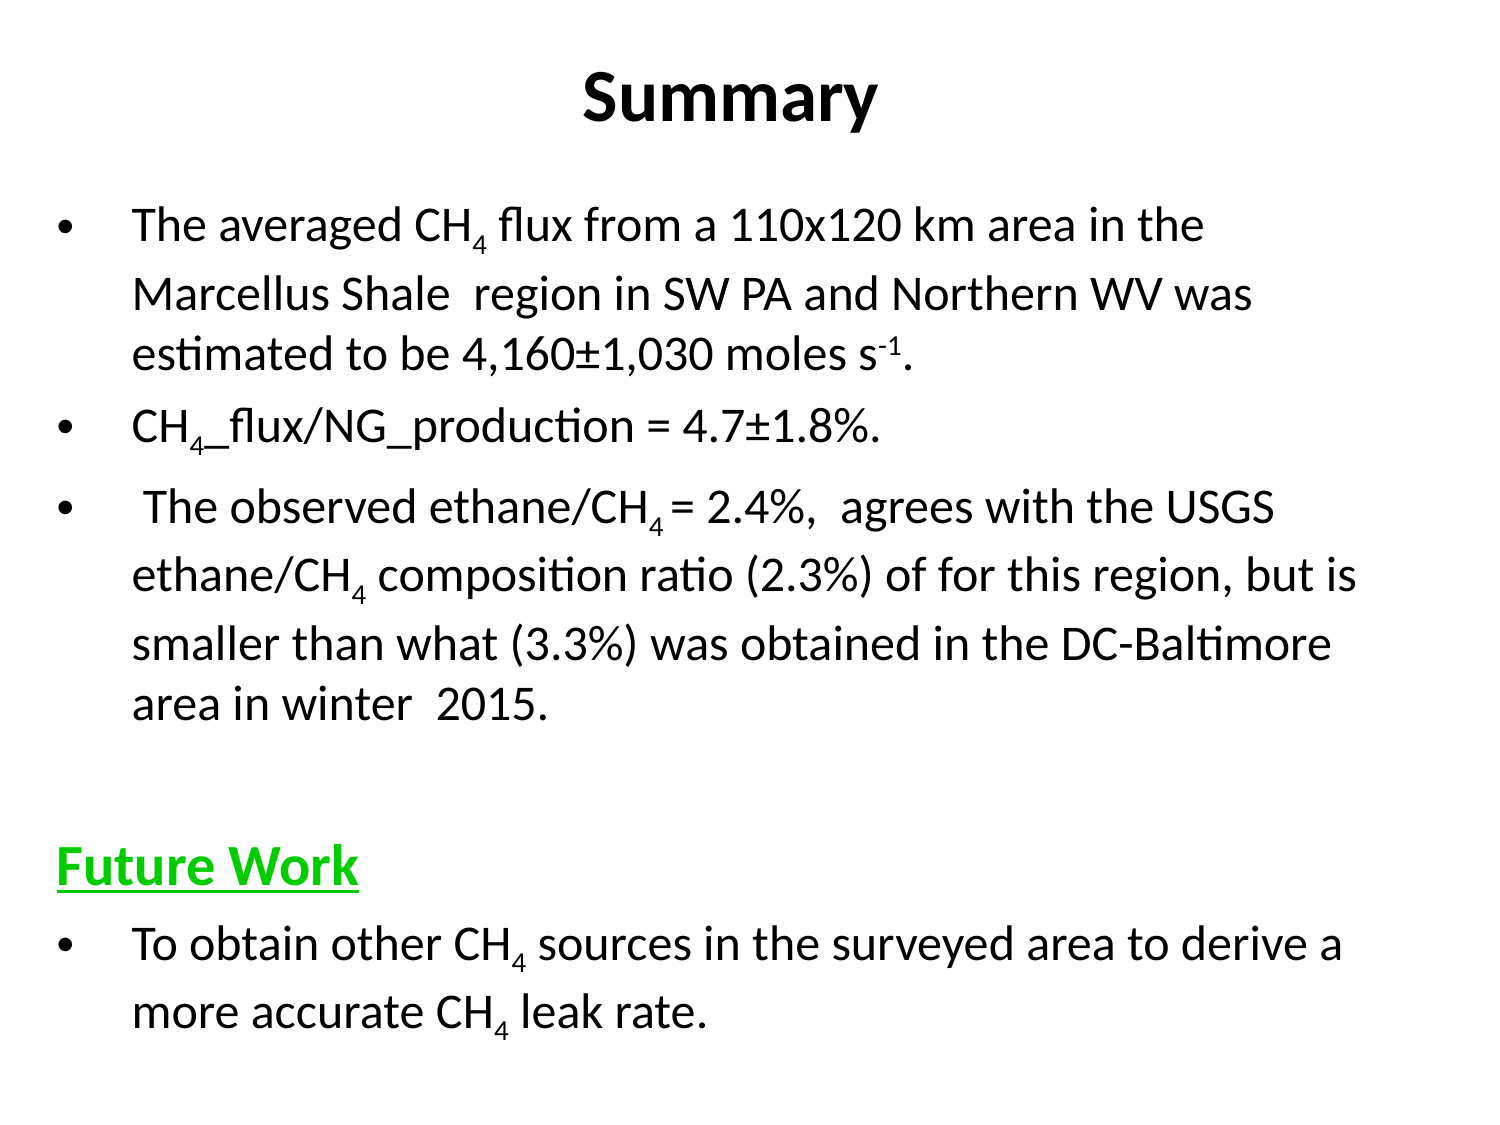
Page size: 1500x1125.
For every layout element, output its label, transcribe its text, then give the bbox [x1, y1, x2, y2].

text_box The averaged CH4 flux from a 110x120 km area in the Marcellus Shale region in SW PA and Northern WV was estimated to be 4,160±1,030 moles s-1. CH4_flux/NG_production = 4.7±1.8%. The observed ethane/CH4 = 2.4%, agrees with the USGS ethane/CH4 composition ratio (2.3%) of for this region, but is smaller than what (3.3%) was obtained in the DC-Baltimore area in winter 2015. Future Work To obtain other CH4 sources in the surveyed area to derive a more accurate CH4 leak rate. [41, 184, 1425, 1054]
title Summary [12, 32, 1450, 150]
